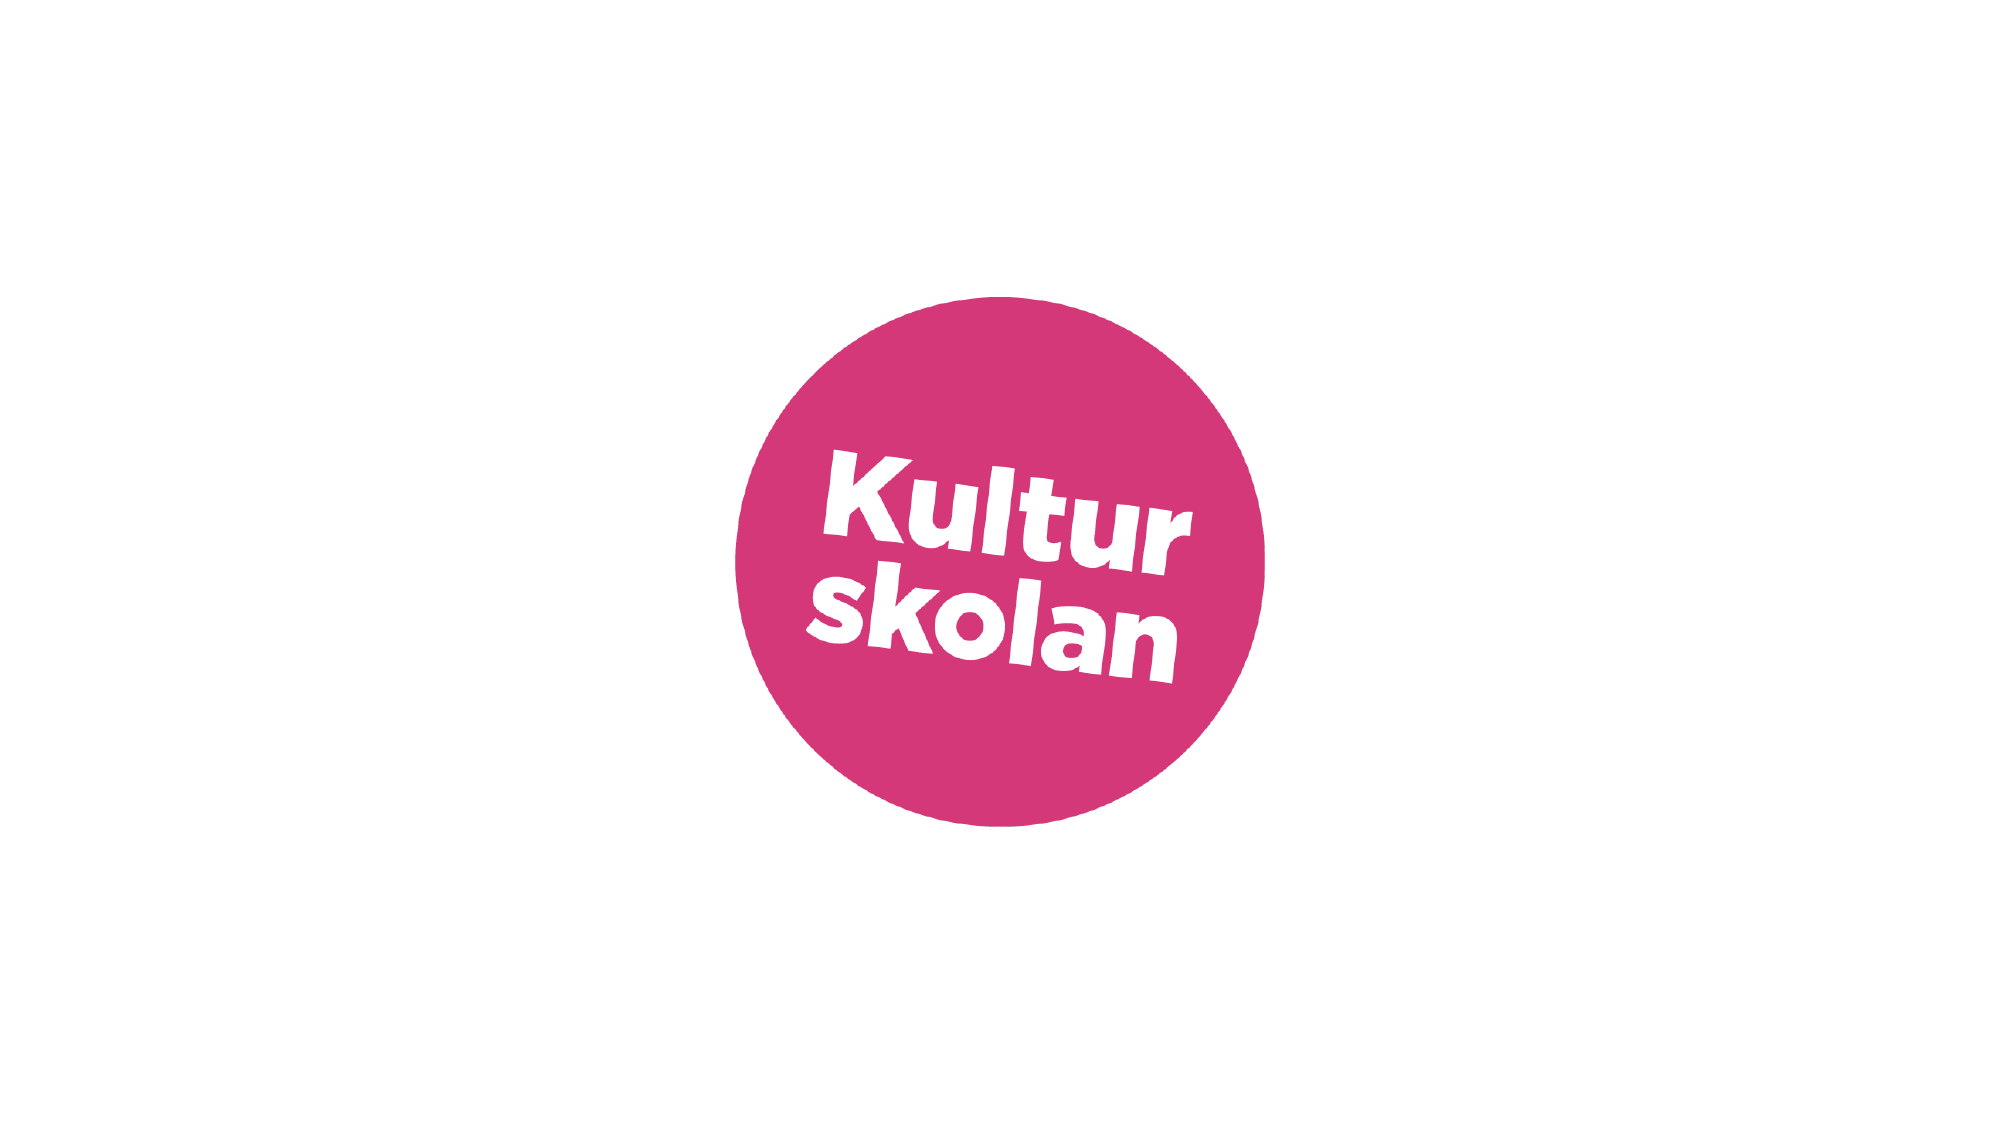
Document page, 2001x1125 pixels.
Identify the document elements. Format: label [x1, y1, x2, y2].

picture [735, 297, 1265, 828]
